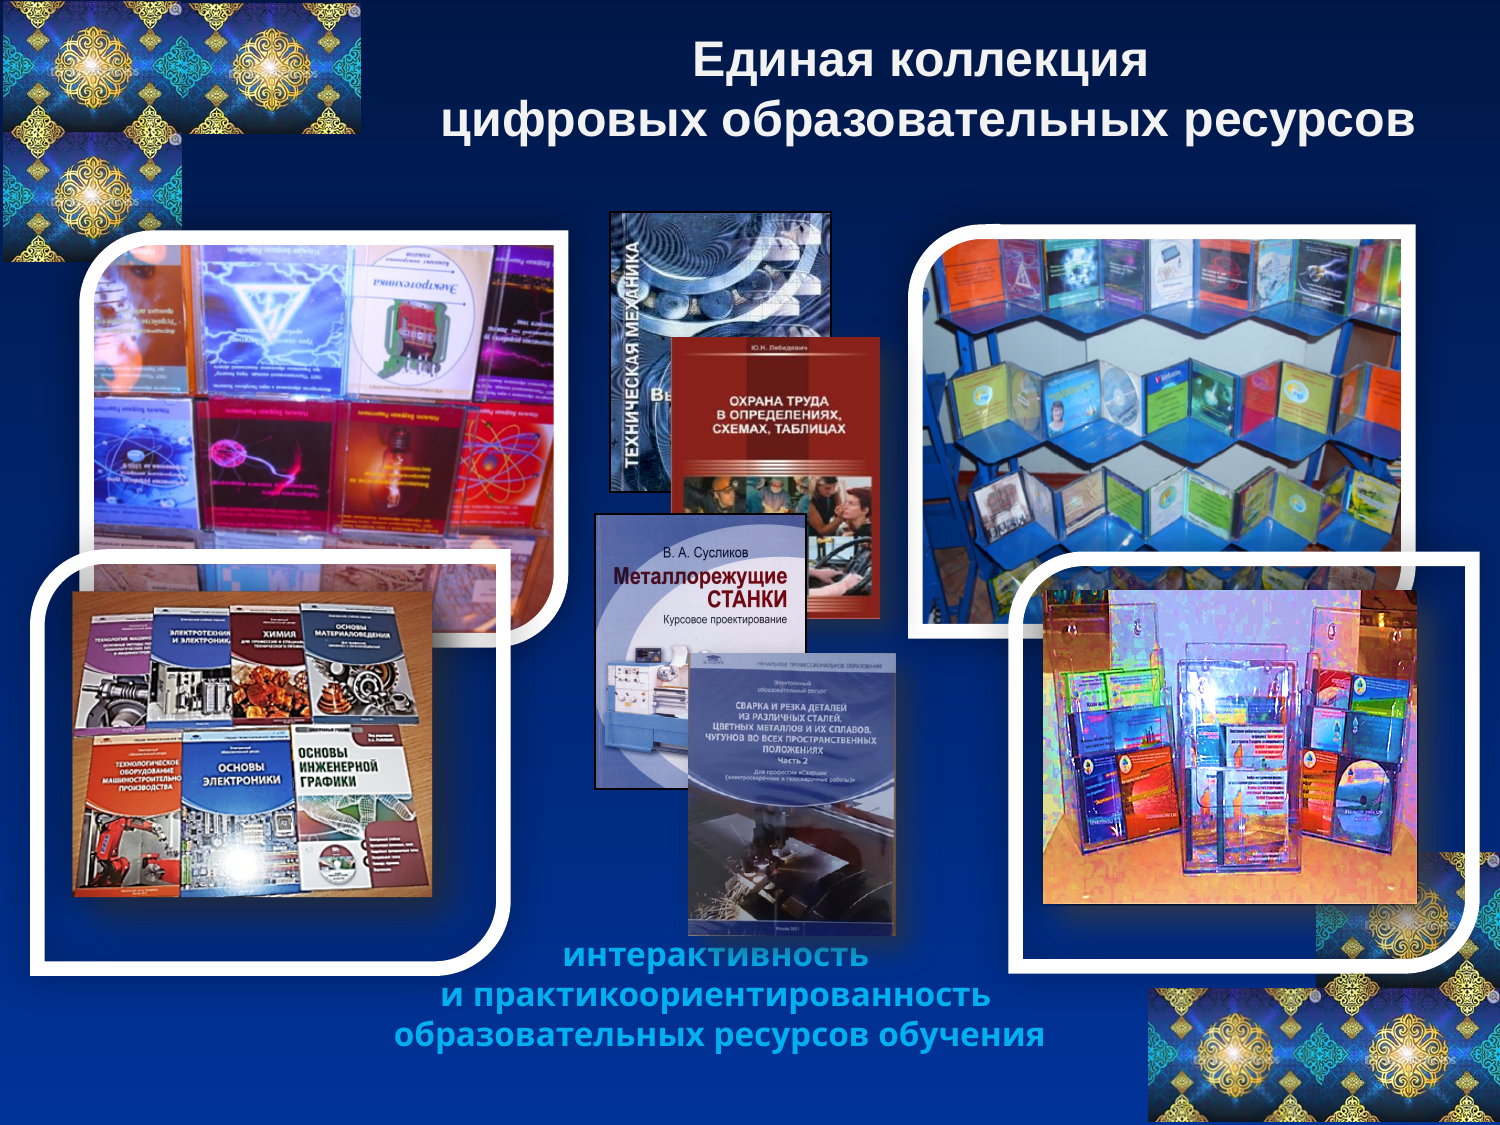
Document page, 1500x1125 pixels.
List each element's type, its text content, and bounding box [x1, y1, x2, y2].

text_box Единая коллекция цифровых образовательных ресурсов [380, 19, 1477, 154]
picture [2, 1, 562, 969]
text_box интерактивность и практикоориентированность образовательных ресурсов обучения [362, 926, 1079, 1061]
picture [596, 212, 1500, 1123]
